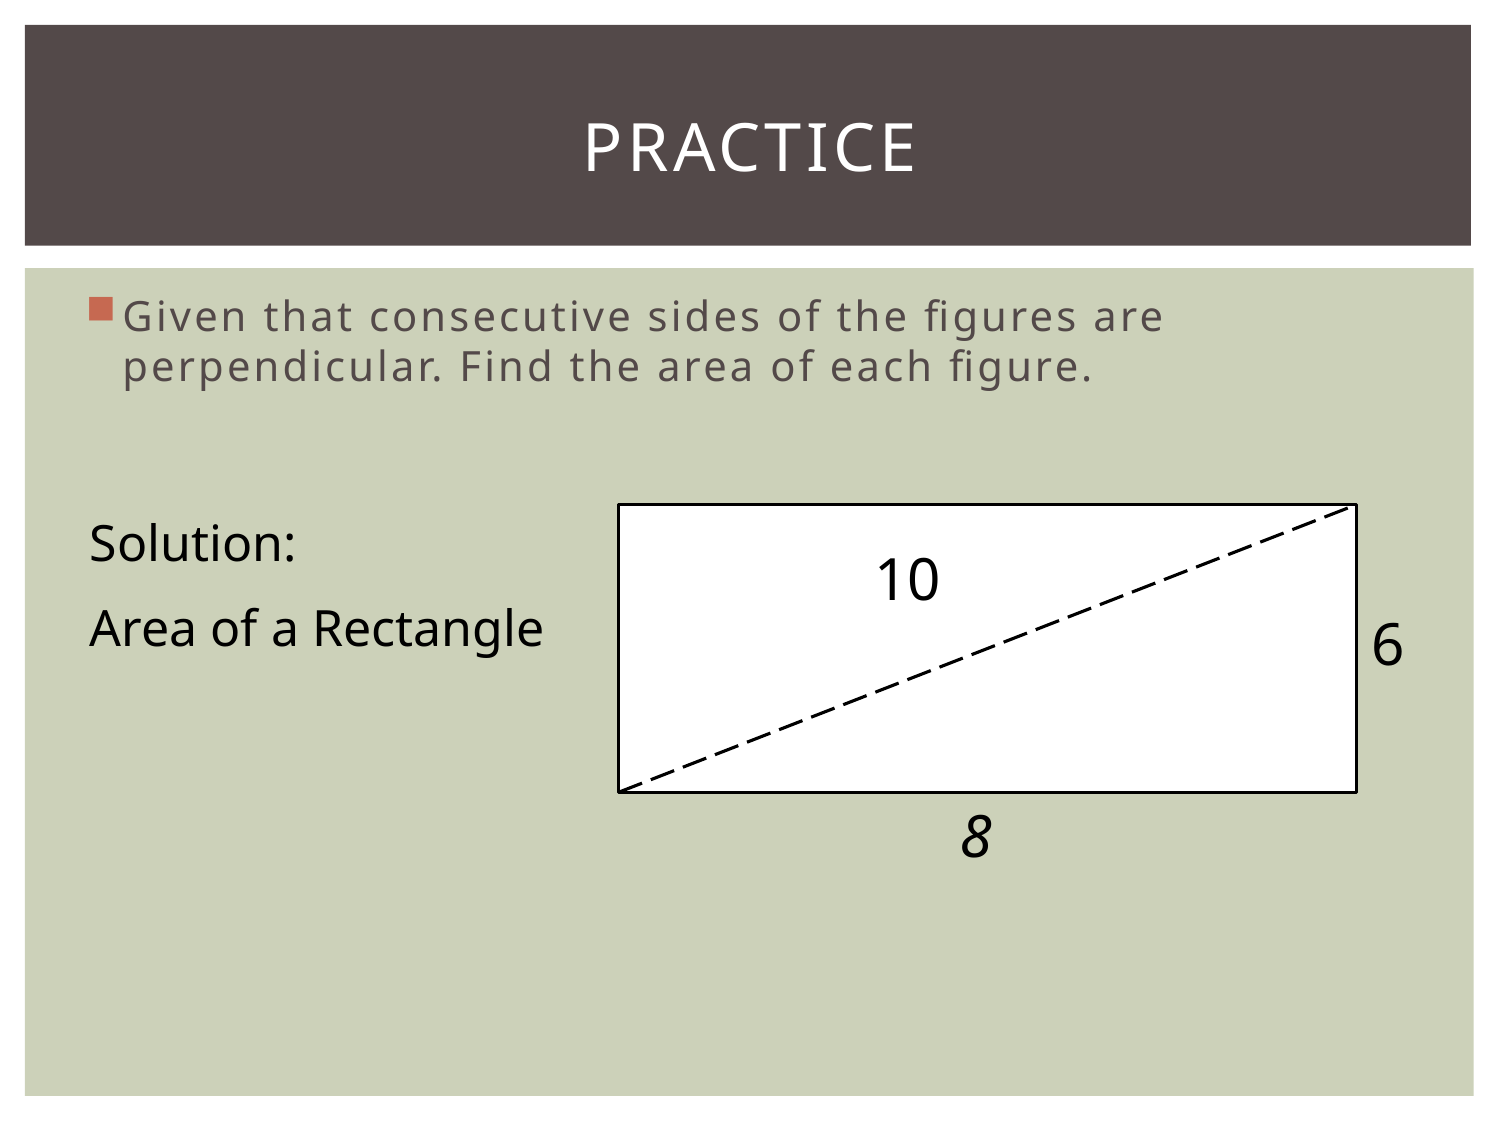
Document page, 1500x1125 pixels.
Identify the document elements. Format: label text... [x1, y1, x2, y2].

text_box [618, 504, 1357, 879]
text_box 6 [1360, 600, 1419, 685]
list Given that consecutive sides of the figures are perpendicular. Find the area of each figure. [62, 281, 1442, 1038]
title Practice [62, 58, 1438, 232]
